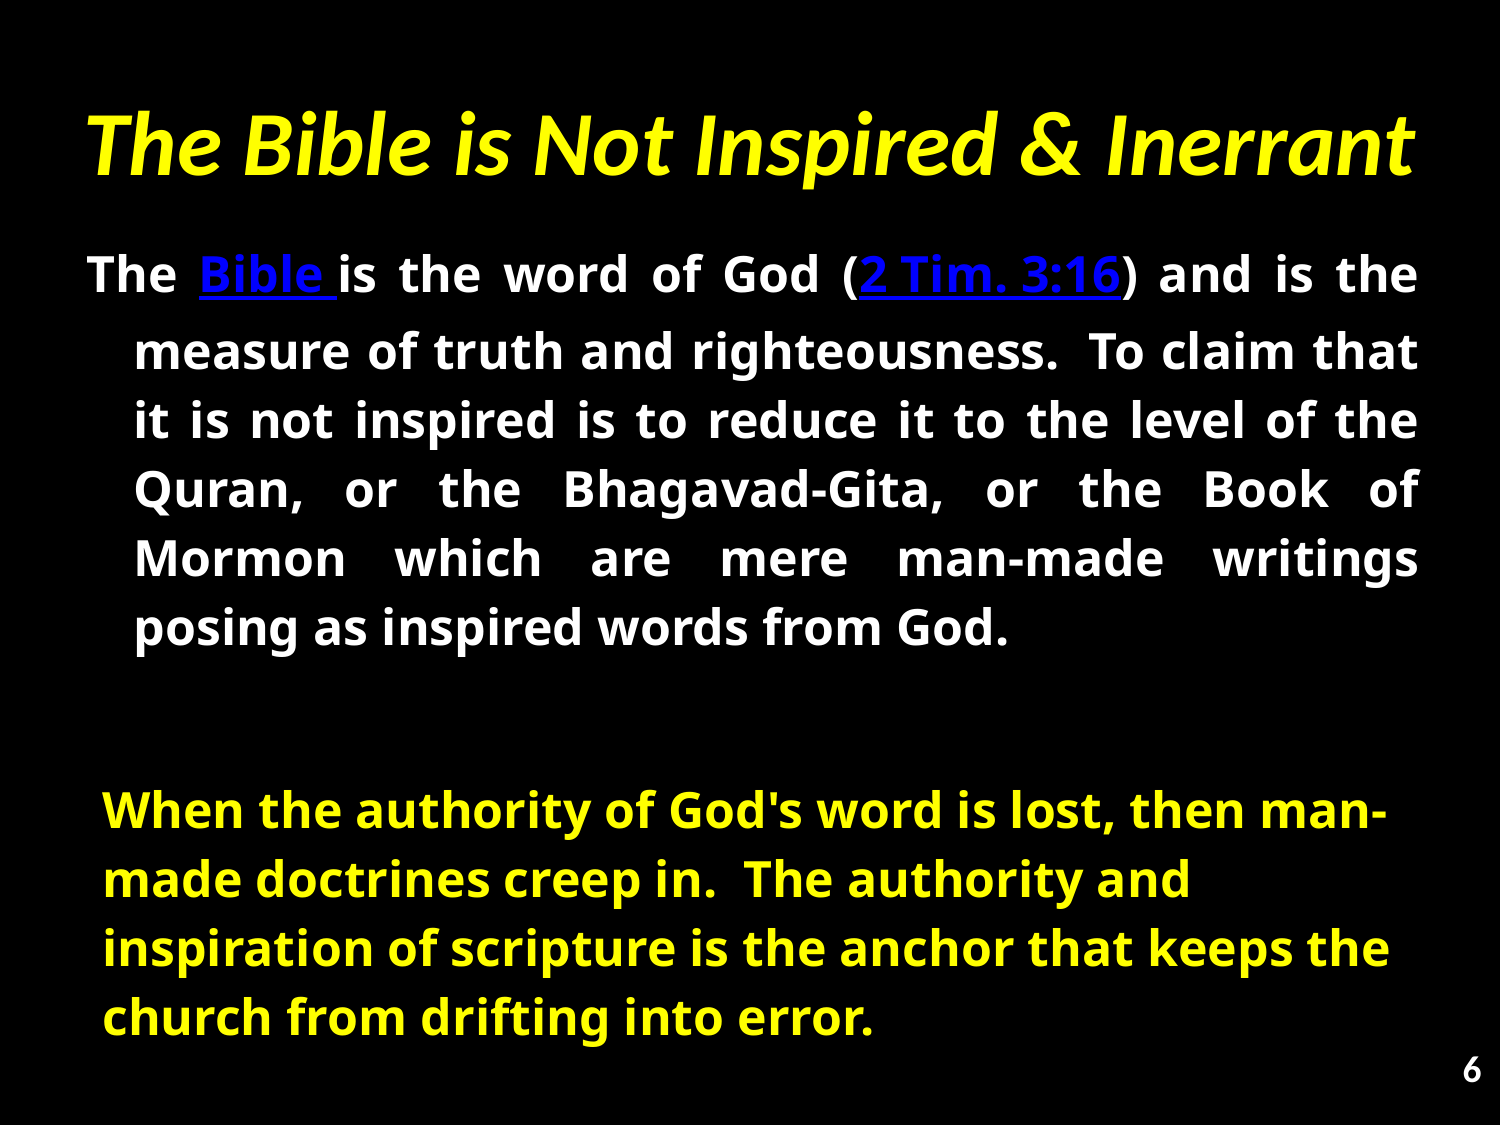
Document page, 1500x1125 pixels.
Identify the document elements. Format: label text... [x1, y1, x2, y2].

slide_number 6 [1146, 1037, 1497, 1098]
title The Bible is Not Inspired & Inerrant [24, 45, 1475, 233]
text_box The Bible is the word of God (2 Tim. 3:16) and is the measure of truth and righteousness. To claim that it is not inspired is to reduce it to the level of the Quran, or the Bhagavad-Gita, or the Book of Mormon which are mere man-made writings posing as inspired words from God. [0, 224, 1435, 664]
text_box When the authority of God's word is lost, then man-made doctrines creep in. The authority and inspiration of scripture is the anchor that keeps the church from drifting into error. [87, 762, 1438, 1054]
